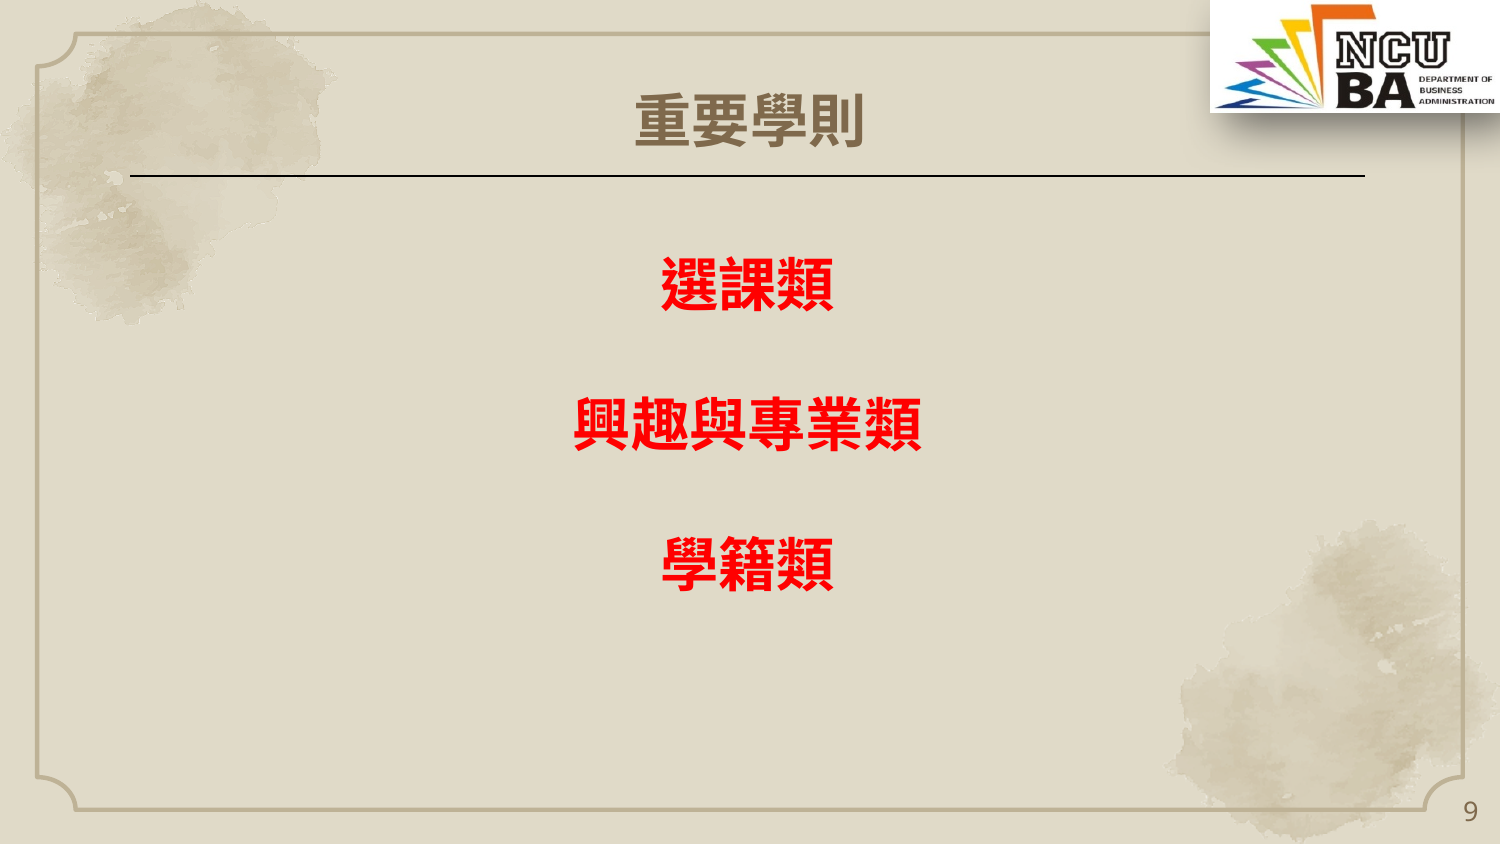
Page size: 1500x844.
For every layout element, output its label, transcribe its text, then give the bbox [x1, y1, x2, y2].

title 重要學則 [117, 89, 1216, 150]
slide_number 9 [1403, 779, 1494, 844]
picture [1210, 0, 1500, 113]
title 選課類 興趣與專業類 學籍類 [130, 202, 1365, 715]
